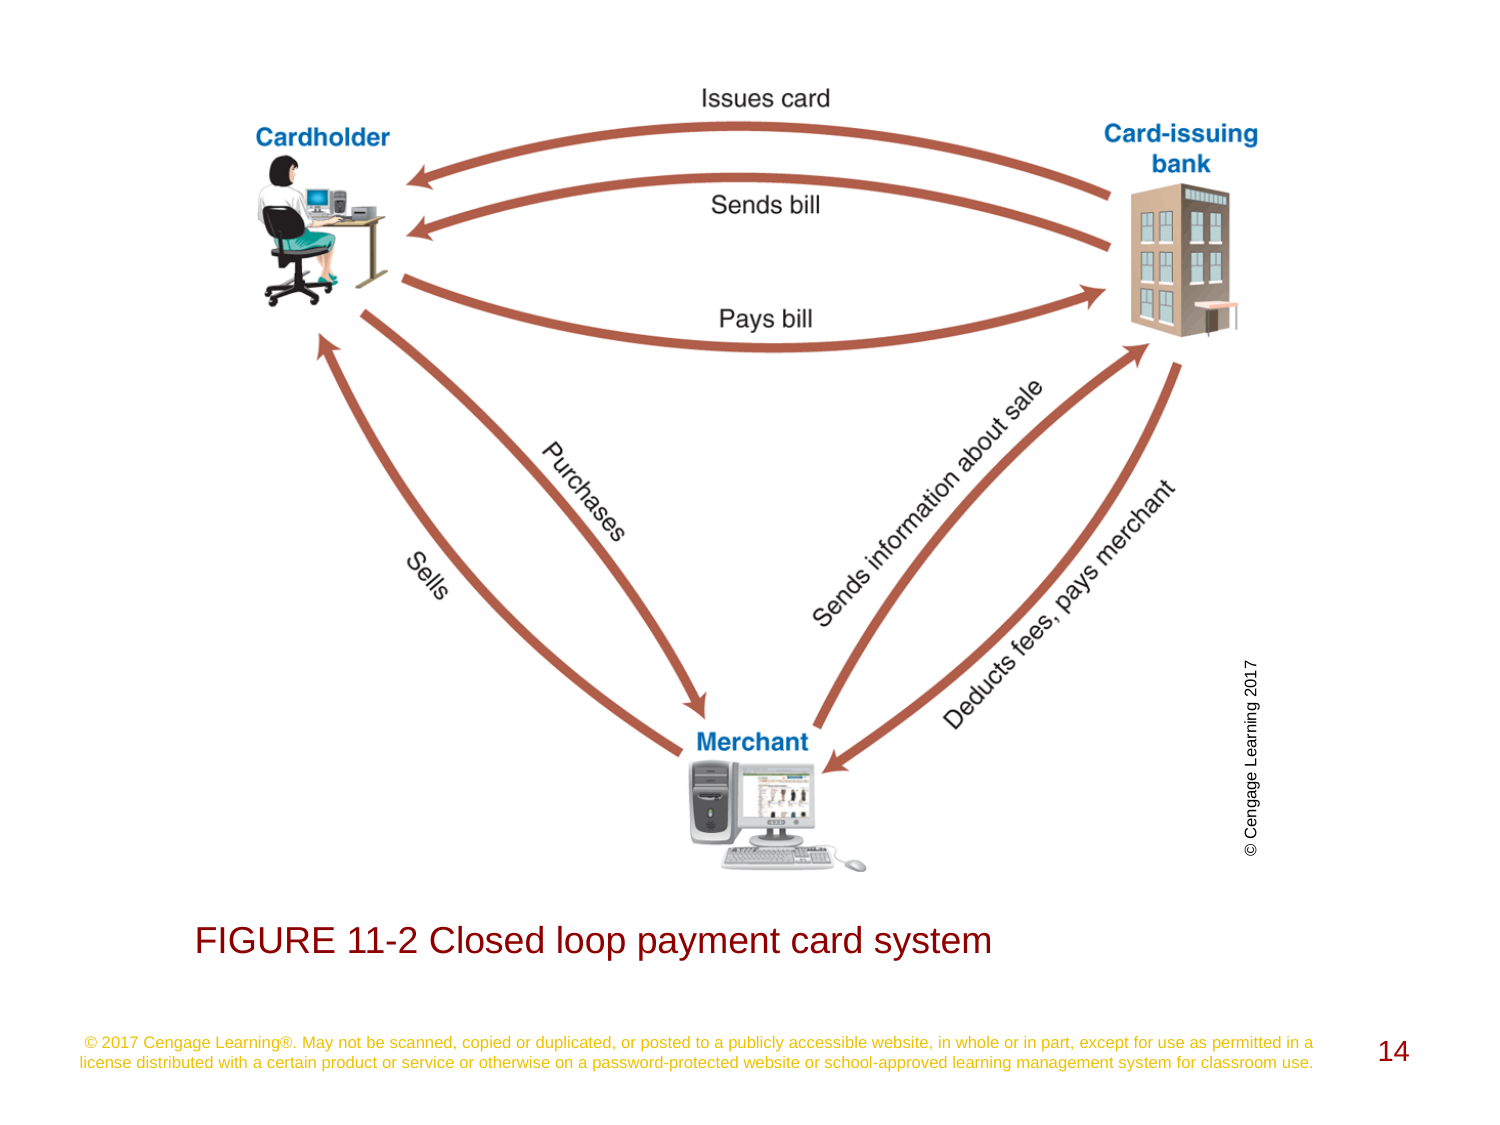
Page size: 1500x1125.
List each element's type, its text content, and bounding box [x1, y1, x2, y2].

text_box FIGURE 11-2 Closed loop payment card system [179, 908, 1009, 969]
slide_number 14 [1074, 1024, 1426, 1103]
footer © 2017 Cengage Learning®. May not be scanned, copied or duplicated, or posted to a publicly accessible website, in whole or in part, except for use as permitted in a license distributed with a certain product or service or otherwise on a password-protected website or school-approved learning management system for classroom use. [62, 1024, 1074, 1103]
picture [254, 87, 1261, 874]
